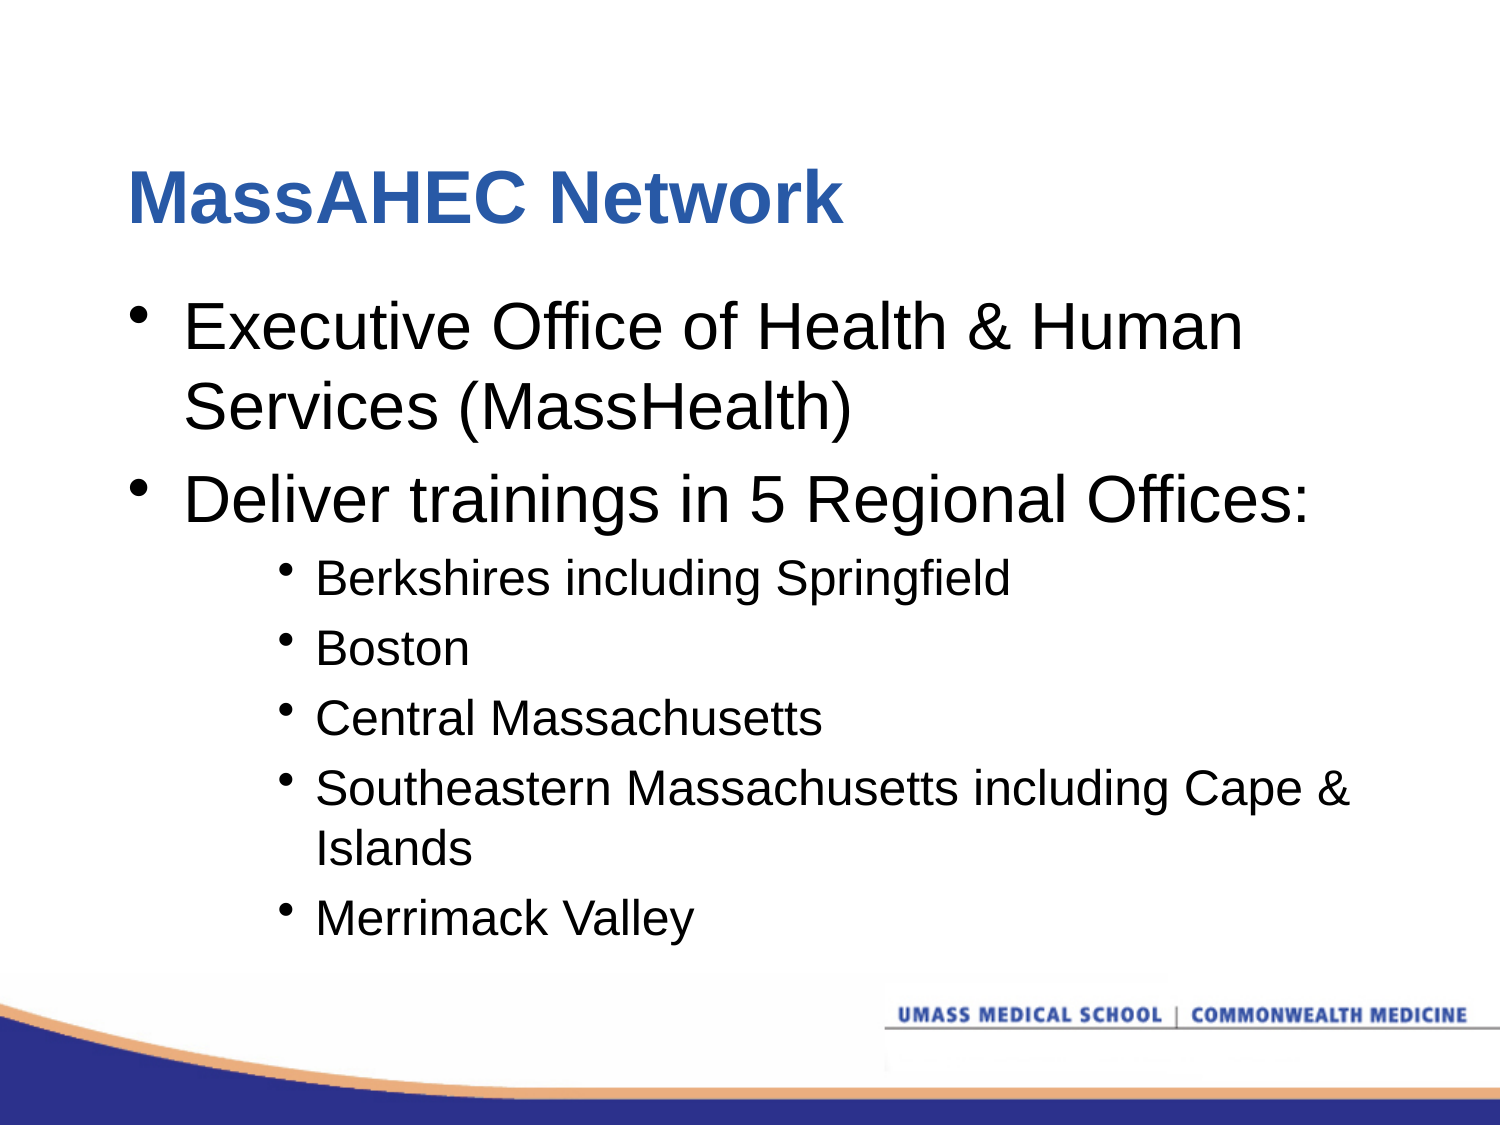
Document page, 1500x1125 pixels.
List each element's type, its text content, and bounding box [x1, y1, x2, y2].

picture [0, 972, 1500, 1125]
list Executive Office of Health & Human Services (MassHealth) Deliver trainings in 5 Regional Offices: Berkshires including Springfield Boston Central Massachusetts Southeastern Massachusetts including Cape & Islands Merrimack Valley [112, 274, 1388, 951]
title MassAHEC Network [112, 99, 1388, 274]
